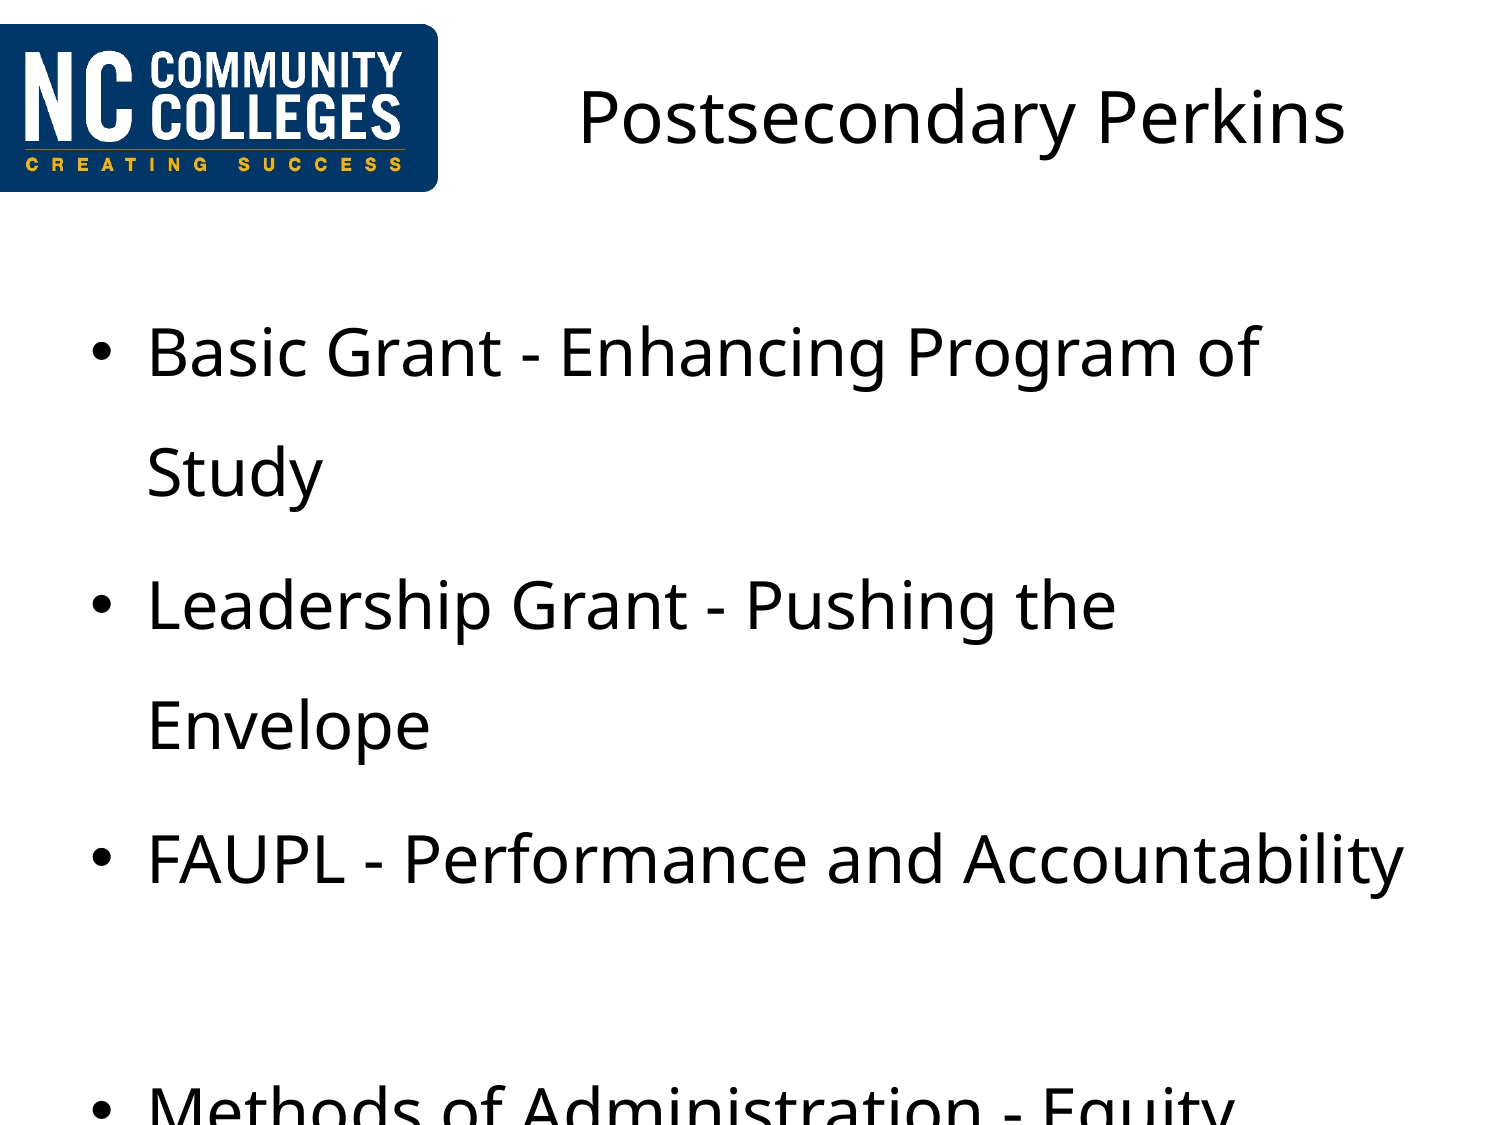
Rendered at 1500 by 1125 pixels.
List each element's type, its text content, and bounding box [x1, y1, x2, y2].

title Postsecondary Perkins [462, 37, 1463, 193]
list Basic Grant - Enhancing Program of Study Leadership Grant - Pushing the Envelope FAUPL - Performance and Accountability Methods of Administration - Equity [75, 262, 1425, 1005]
picture [0, 24, 438, 192]
